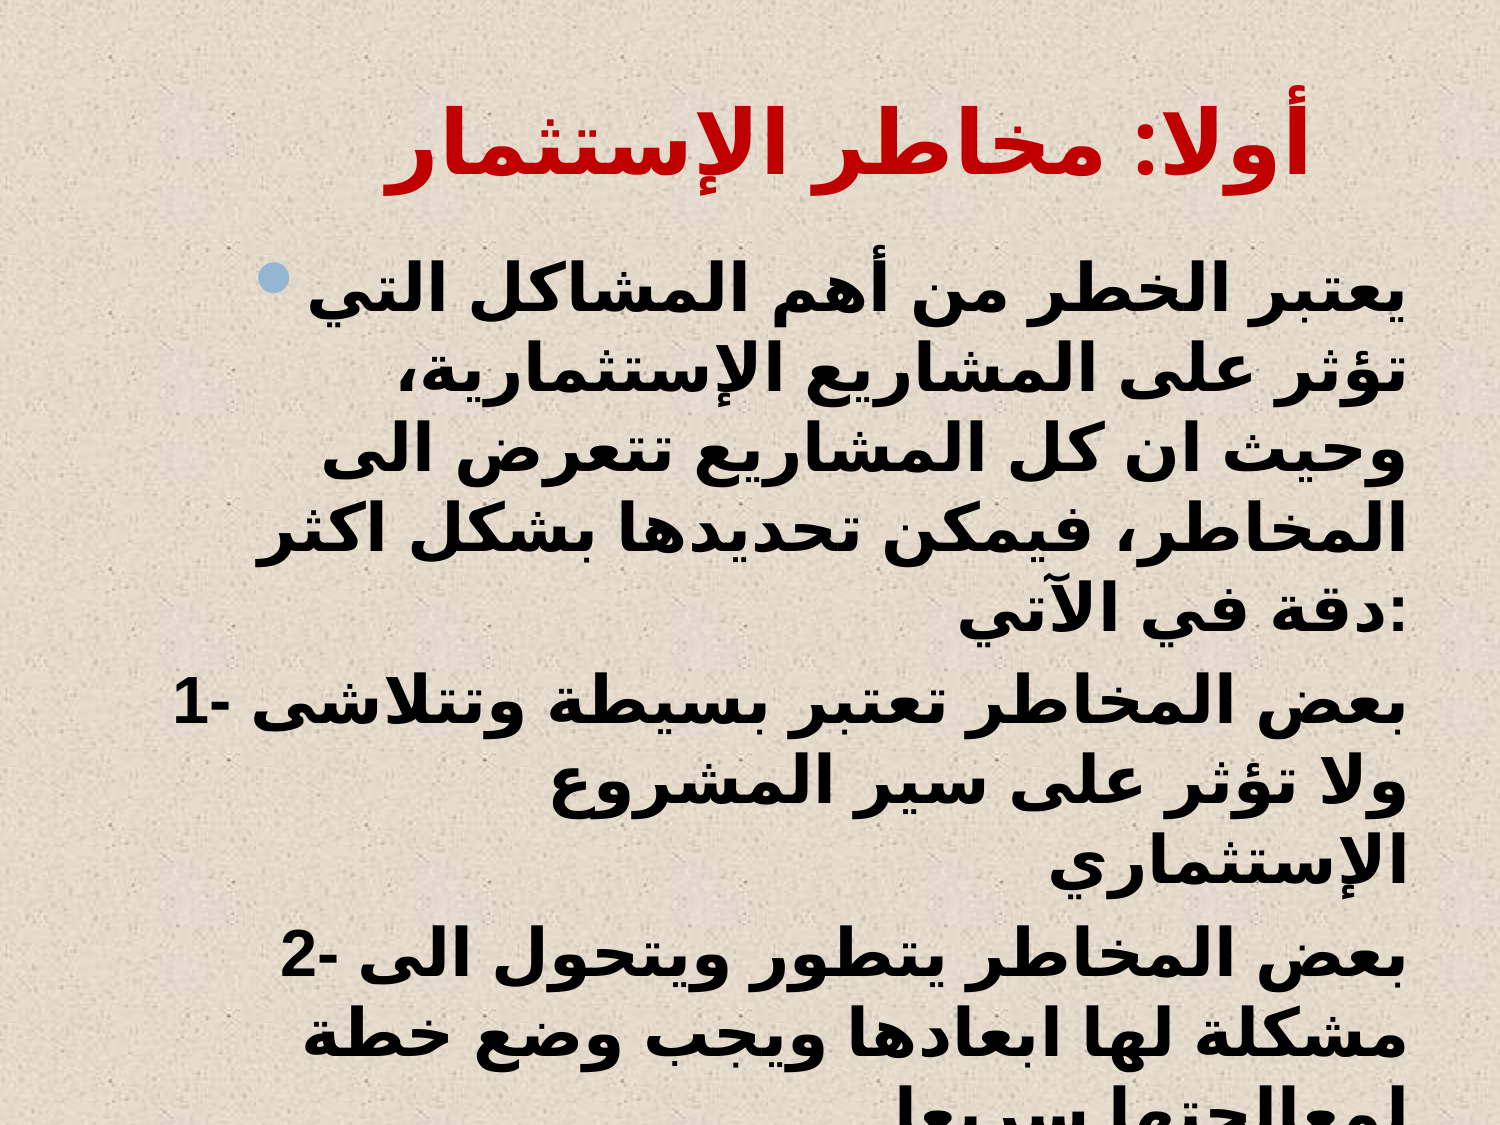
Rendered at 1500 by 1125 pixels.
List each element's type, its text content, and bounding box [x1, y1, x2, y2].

title أولا: مخاطر الإستثمار [235, 45, 1466, 233]
list يعتبر الخطر من أهم المشاكل التي تؤثر على المشاريع الإستثمارية، وحيث ان كل المشاريع تتعرض الى المخاطر، فيمكن تحديدها بشكل اكثر دقة في الآتي: 1- بعض المخاطر تعتبر بسيطة وتتلاشى ولا تؤثر على سير المشروع الإستثماري 2- بعض المخاطر يتطور ويتحول الى مشكلة لها ابعادها ويجب وضع خطة لمعالجتها سريعا 3- نسبة من المخاطر الإستثمارية تتحول الى ازمات قد تعصف بالمشروع بالكامل [125, 237, 1425, 1025]
picture [0, 0, 1500, 1125]
